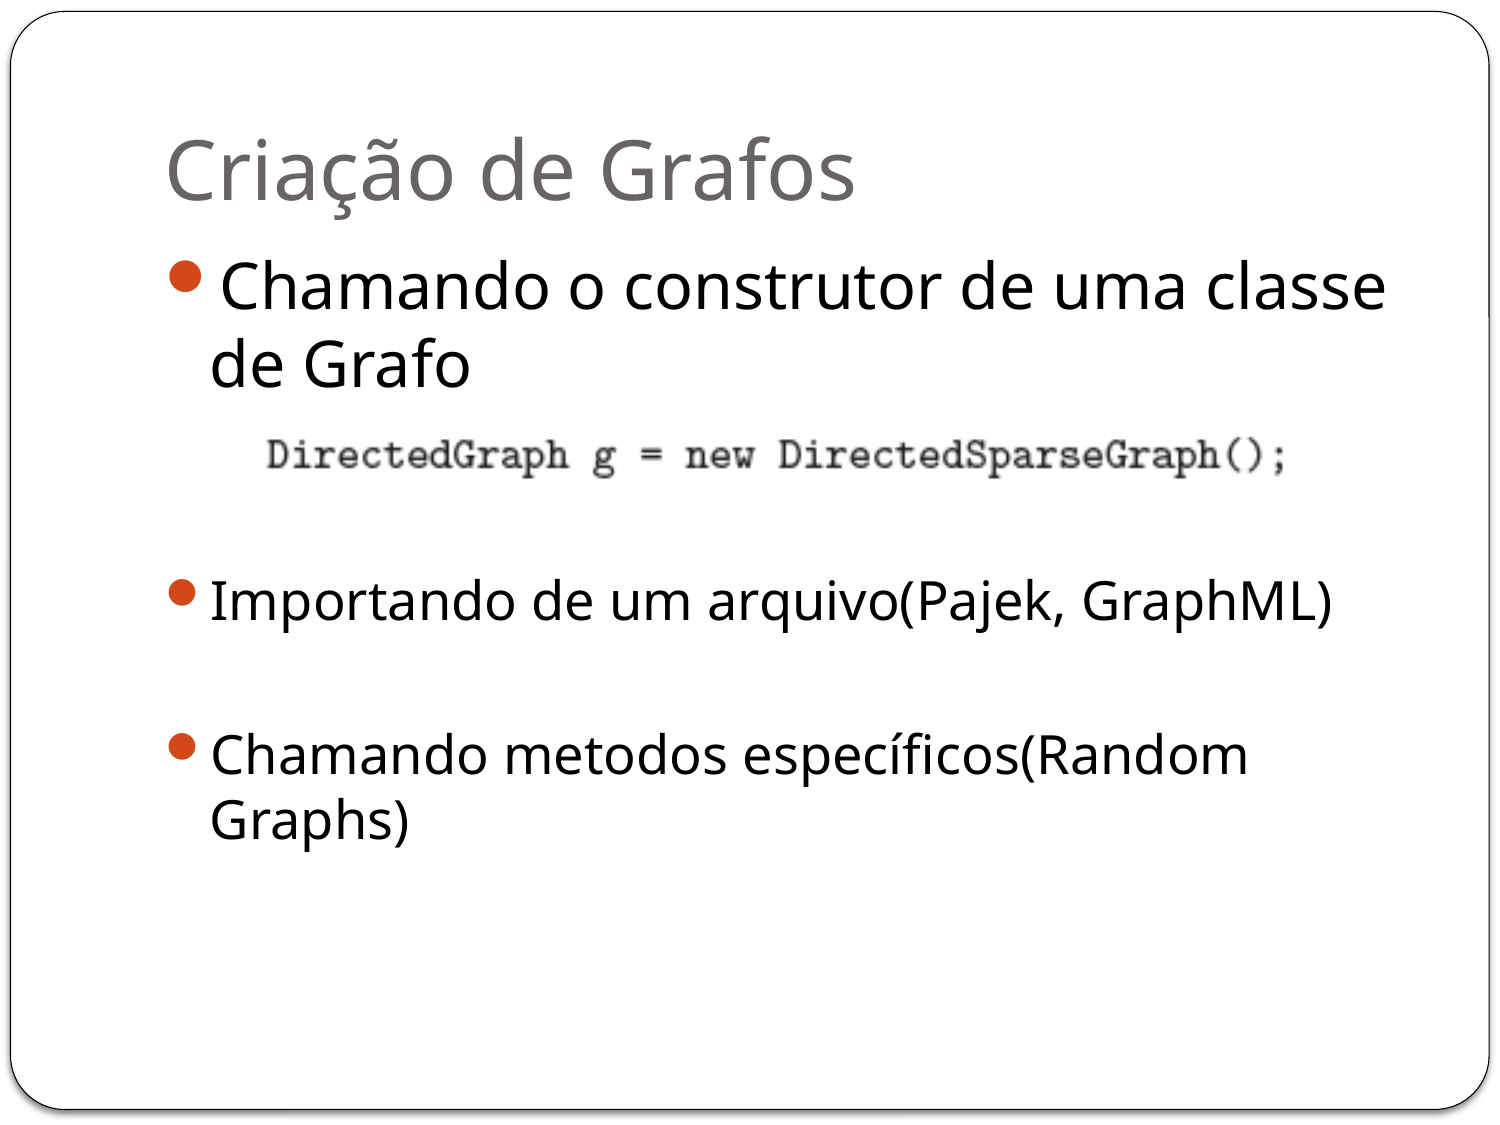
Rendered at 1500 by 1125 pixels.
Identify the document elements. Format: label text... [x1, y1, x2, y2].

picture [241, 420, 1316, 492]
title Criação de Grafos [150, 45, 1425, 233]
list Chamando o construtor de uma classe de Grafo Importando de um arquivo(Pajek, GraphML) Chamando metodos específicos(Random Graphs) [150, 237, 1425, 988]
